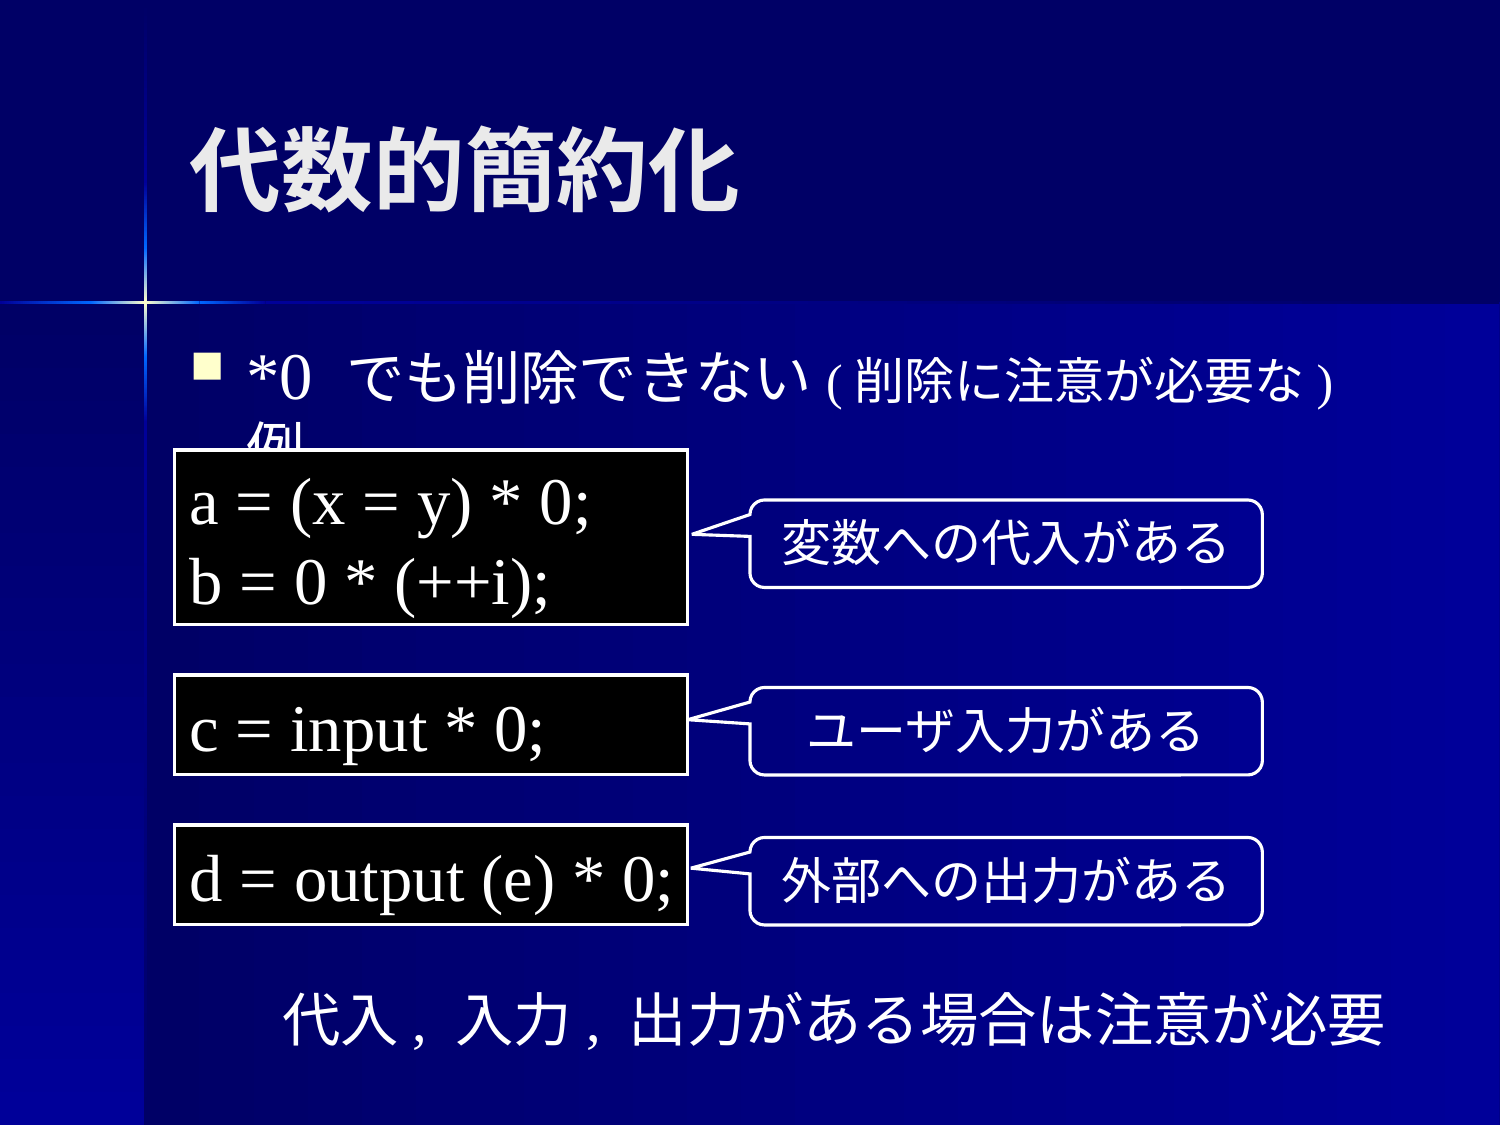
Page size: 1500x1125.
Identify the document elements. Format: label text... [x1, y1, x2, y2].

text_box c = input * 0; [174, 675, 688, 775]
text_box a = (x = y) * 0; b = 0 * (++i); [174, 450, 688, 625]
text_box ユーザ入力がある [687, 687, 1263, 775]
text_box d = output (e) * 0; [174, 825, 688, 925]
title 代数的簡約化 [174, 49, 1413, 286]
text_box 変数への代入がある [691, 499, 1263, 588]
text_box 外部への出力がある [690, 837, 1263, 925]
text_box 代入, 入力, 出力がある場合は注意が必要 [267, 975, 1401, 1061]
list *0 でも削除できない(削除に注意が必要な)例 [174, 324, 1413, 1001]
